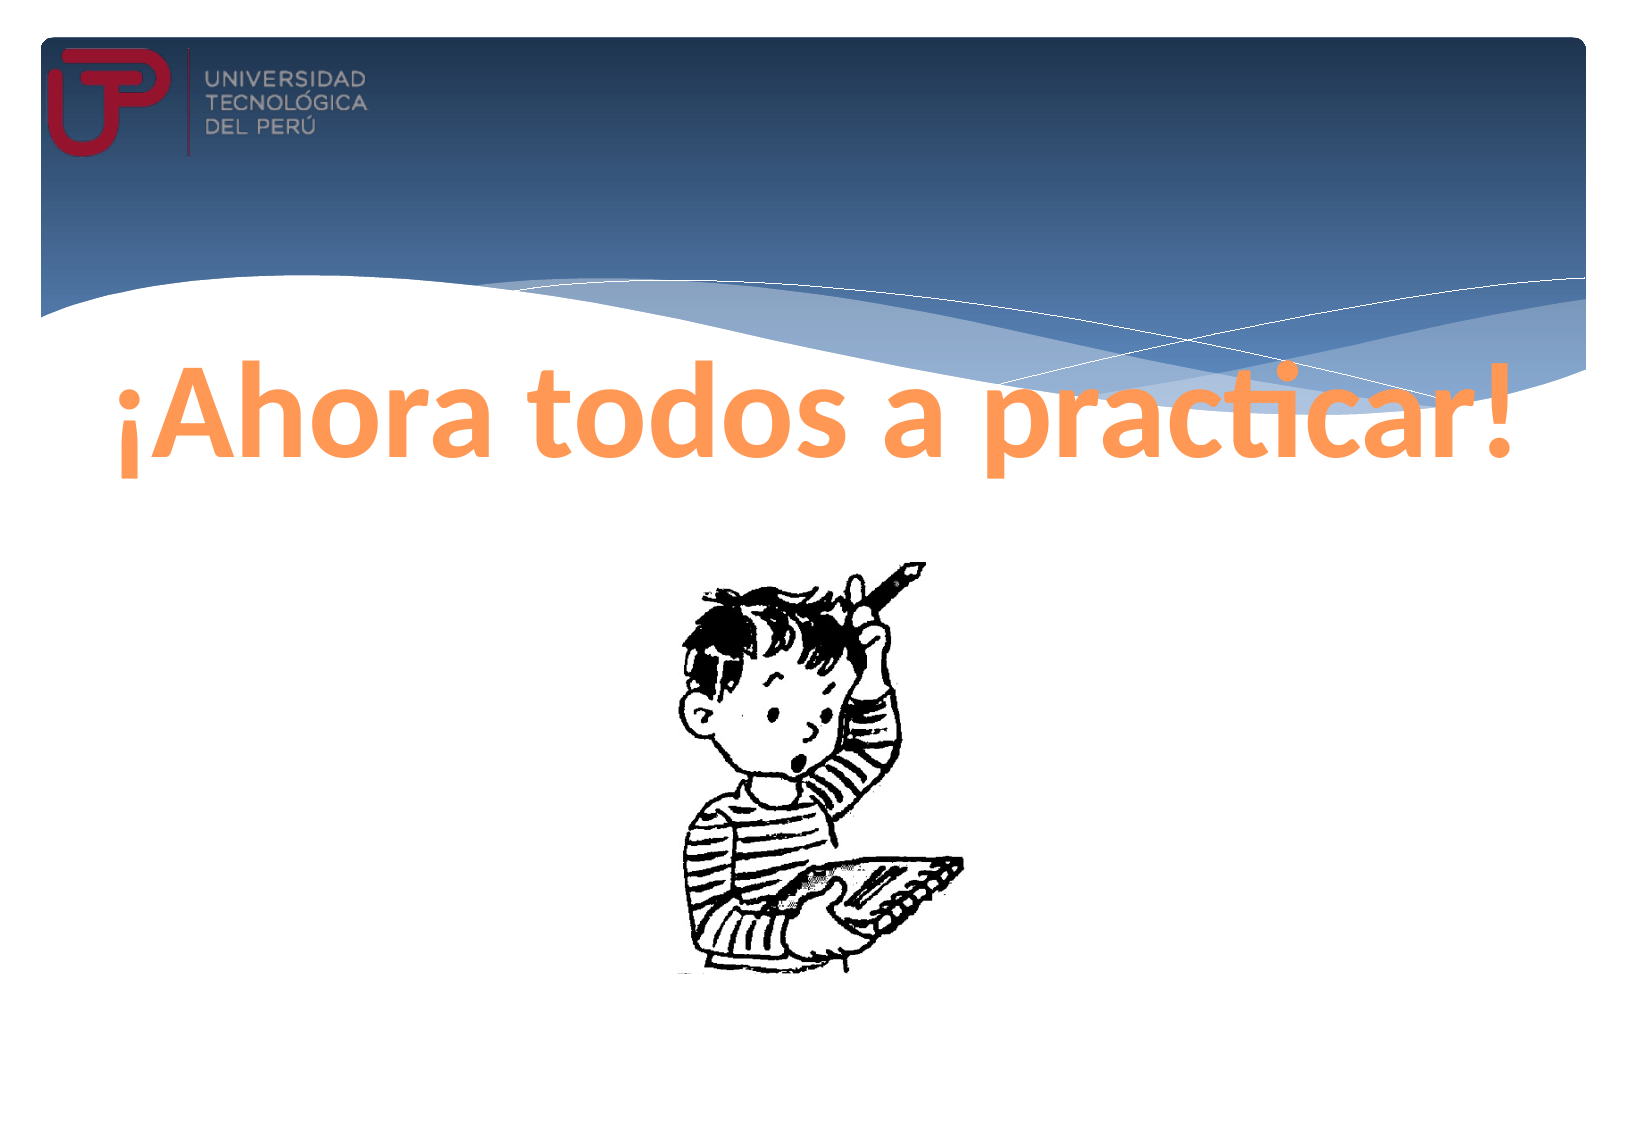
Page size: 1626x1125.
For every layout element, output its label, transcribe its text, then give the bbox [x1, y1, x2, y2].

picture [658, 562, 974, 974]
title ¡Ahora todos a practicar! [84, 231, 1547, 573]
picture [44, 41, 376, 162]
